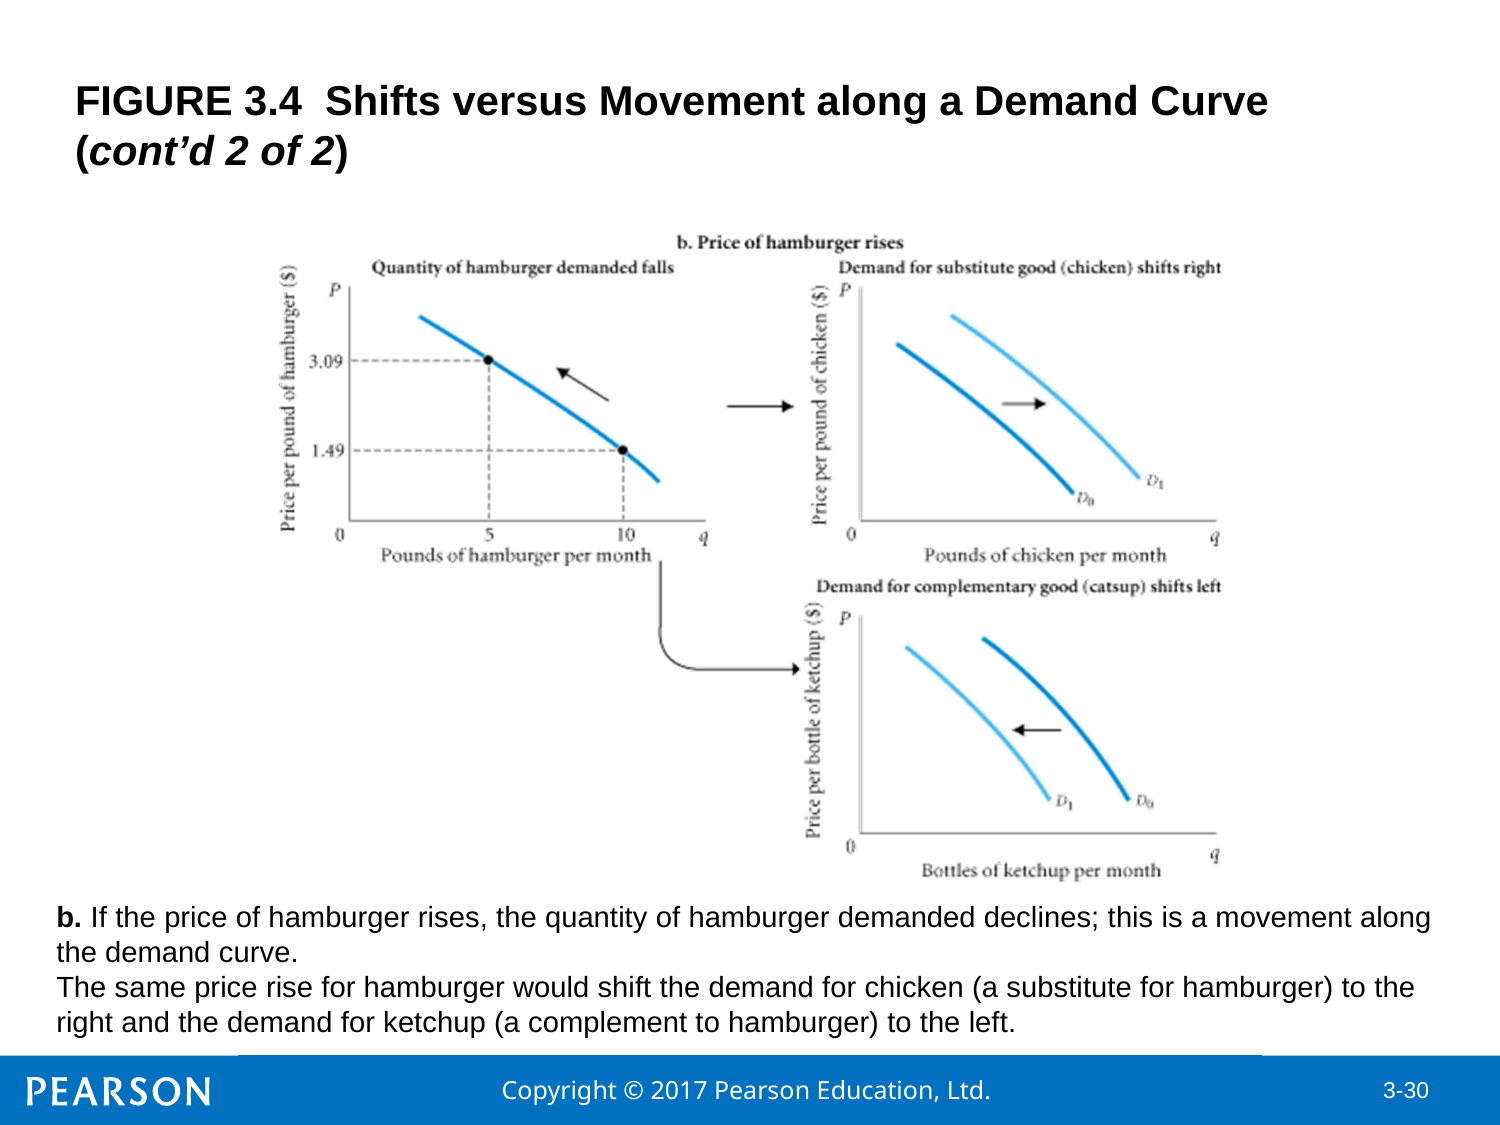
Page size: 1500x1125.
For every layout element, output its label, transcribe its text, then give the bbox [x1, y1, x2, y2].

picture [267, 224, 1233, 893]
title FIGURE 3.4 Shifts versus Movement along a Demand Curve (cont’d 2 of 2) [75, 74, 1425, 200]
list b. If the price of hamburger rises, the quantity of hamburger demanded declines; this is a movement along the demand curve. The same price rise for hamburger would shift the demand for chicken (a substitute for hamburger) to the right and the demand for ketchup (a complement to hamburger) to the left. [56, 887, 1438, 1038]
